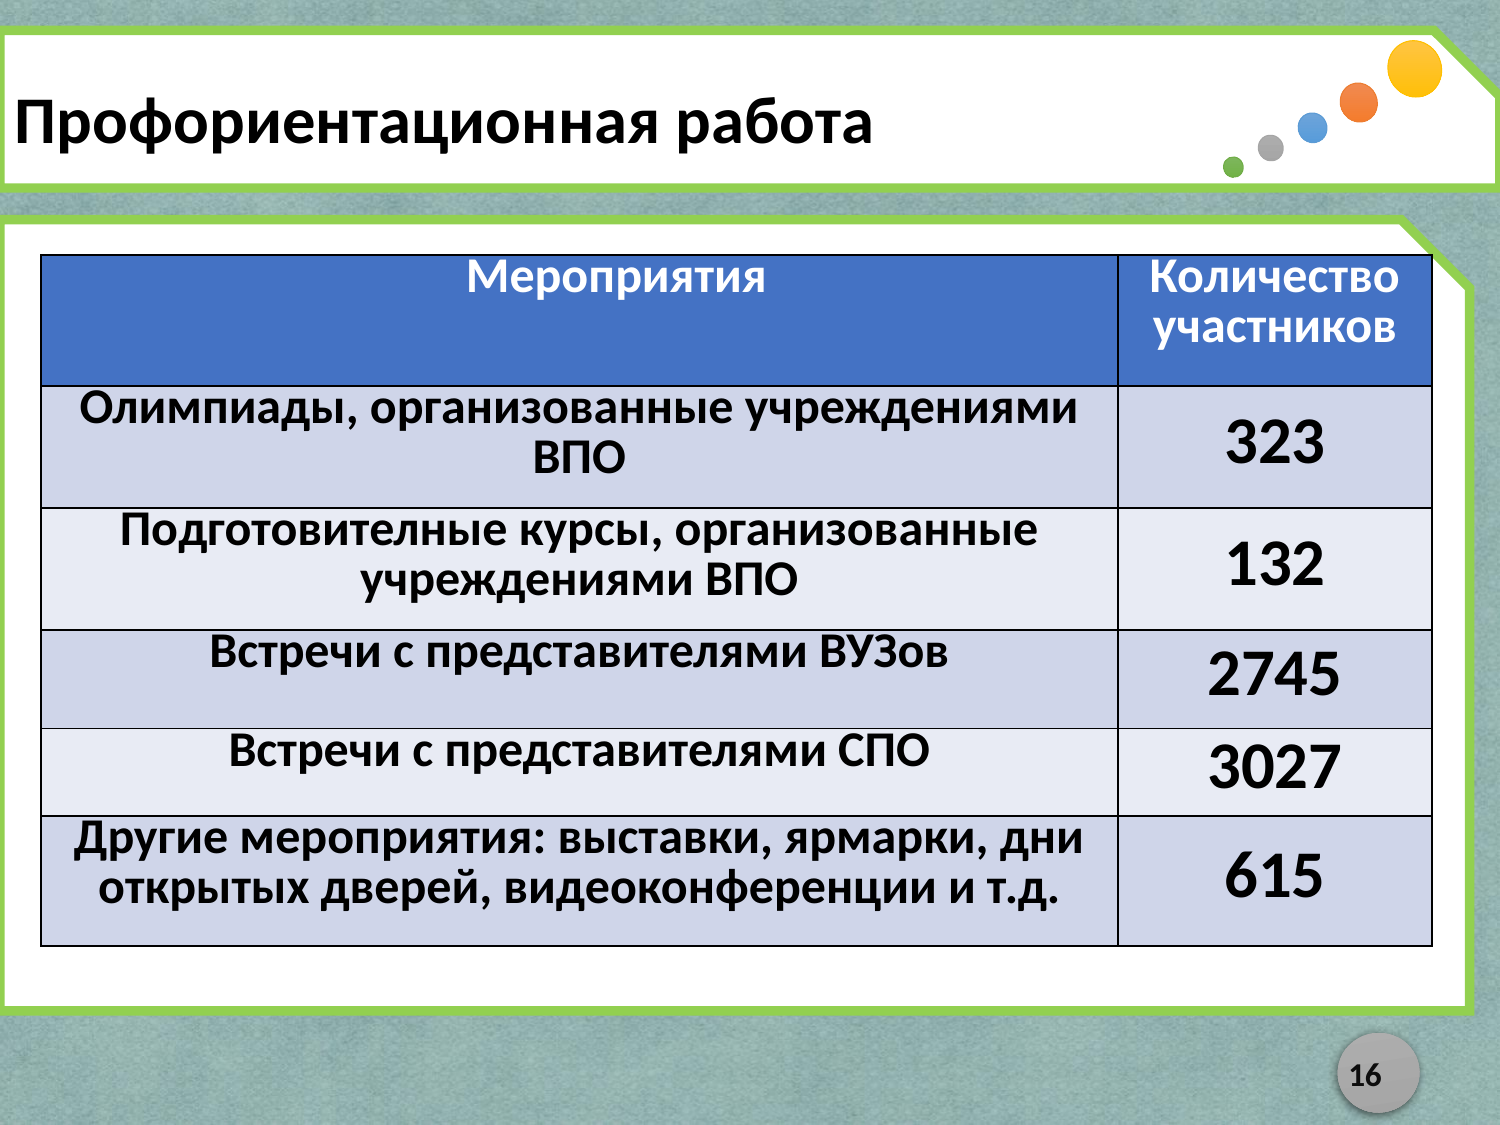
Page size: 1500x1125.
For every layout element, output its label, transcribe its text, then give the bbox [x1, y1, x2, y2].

table_cell Встречи с представителями СПО [42, 729, 1117, 815]
slide_number 16 [1059, 1042, 1397, 1103]
picture [0, 190, 1500, 1125]
table_cell 2745 [1119, 631, 1431, 728]
table_header Количество участников [1119, 256, 1431, 385]
table_cell 615 [1119, 817, 1431, 945]
text_box [0, 218, 1471, 1012]
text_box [1207, 77, 1449, 135]
text_box [1351, 1032, 1420, 1113]
table_cell 132 [1119, 509, 1431, 629]
table_cell Встречи с представителями ВУЗов [42, 631, 1117, 728]
table_cell Другие мероприятия: выставки, ярмарки, дни открытых дверей, видеоконференции и т.д. [42, 817, 1117, 945]
table_header Мероприятия [42, 256, 1117, 385]
text_box Профориентационная работа [0, 69, 1429, 165]
picture [0, 0, 1500, 94]
text_box [0, 29, 1500, 190]
table_cell Олимпиады, организованные учреждениями ВПО [42, 387, 1117, 507]
table_cell 323 [1119, 387, 1431, 507]
table_cell 3027 [1119, 729, 1431, 815]
table_cell Подготовителные курсы, организованные учреждениями ВПО [42, 509, 1117, 629]
